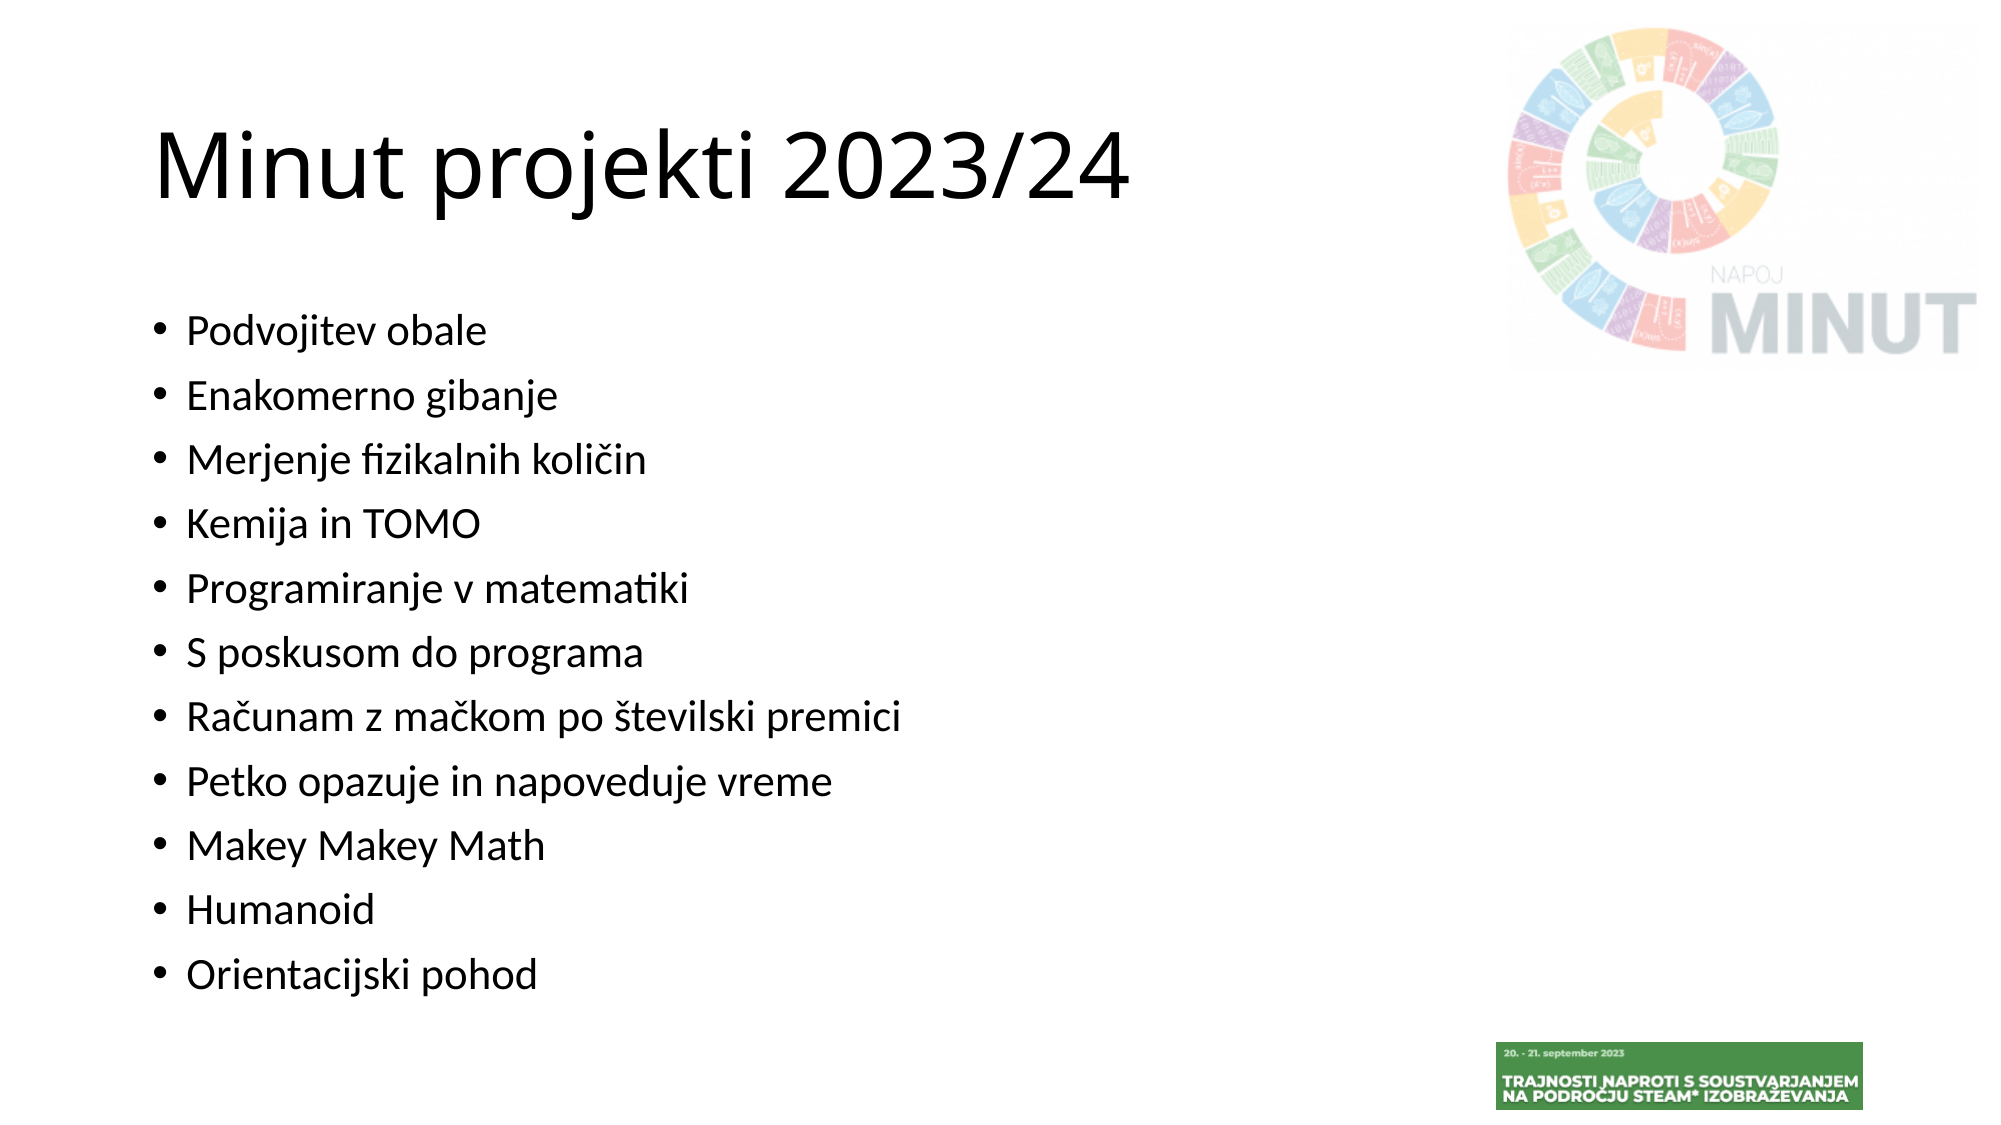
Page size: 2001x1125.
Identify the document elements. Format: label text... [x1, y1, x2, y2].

picture [1496, 1042, 1863, 1110]
title Minut projekti 2023/24 [137, 59, 1427, 278]
list Podvojitev obale Enakomerno gibanje Merjenje fizikalnih količin Kemija in TOMO Programiranje v matematiki S poskusom do programa Računam z mačkom po številski premici Petko opazuje in napoveduje vreme Makey Makey Math Humanoid Orientacijski pohod [137, 299, 1863, 1014]
